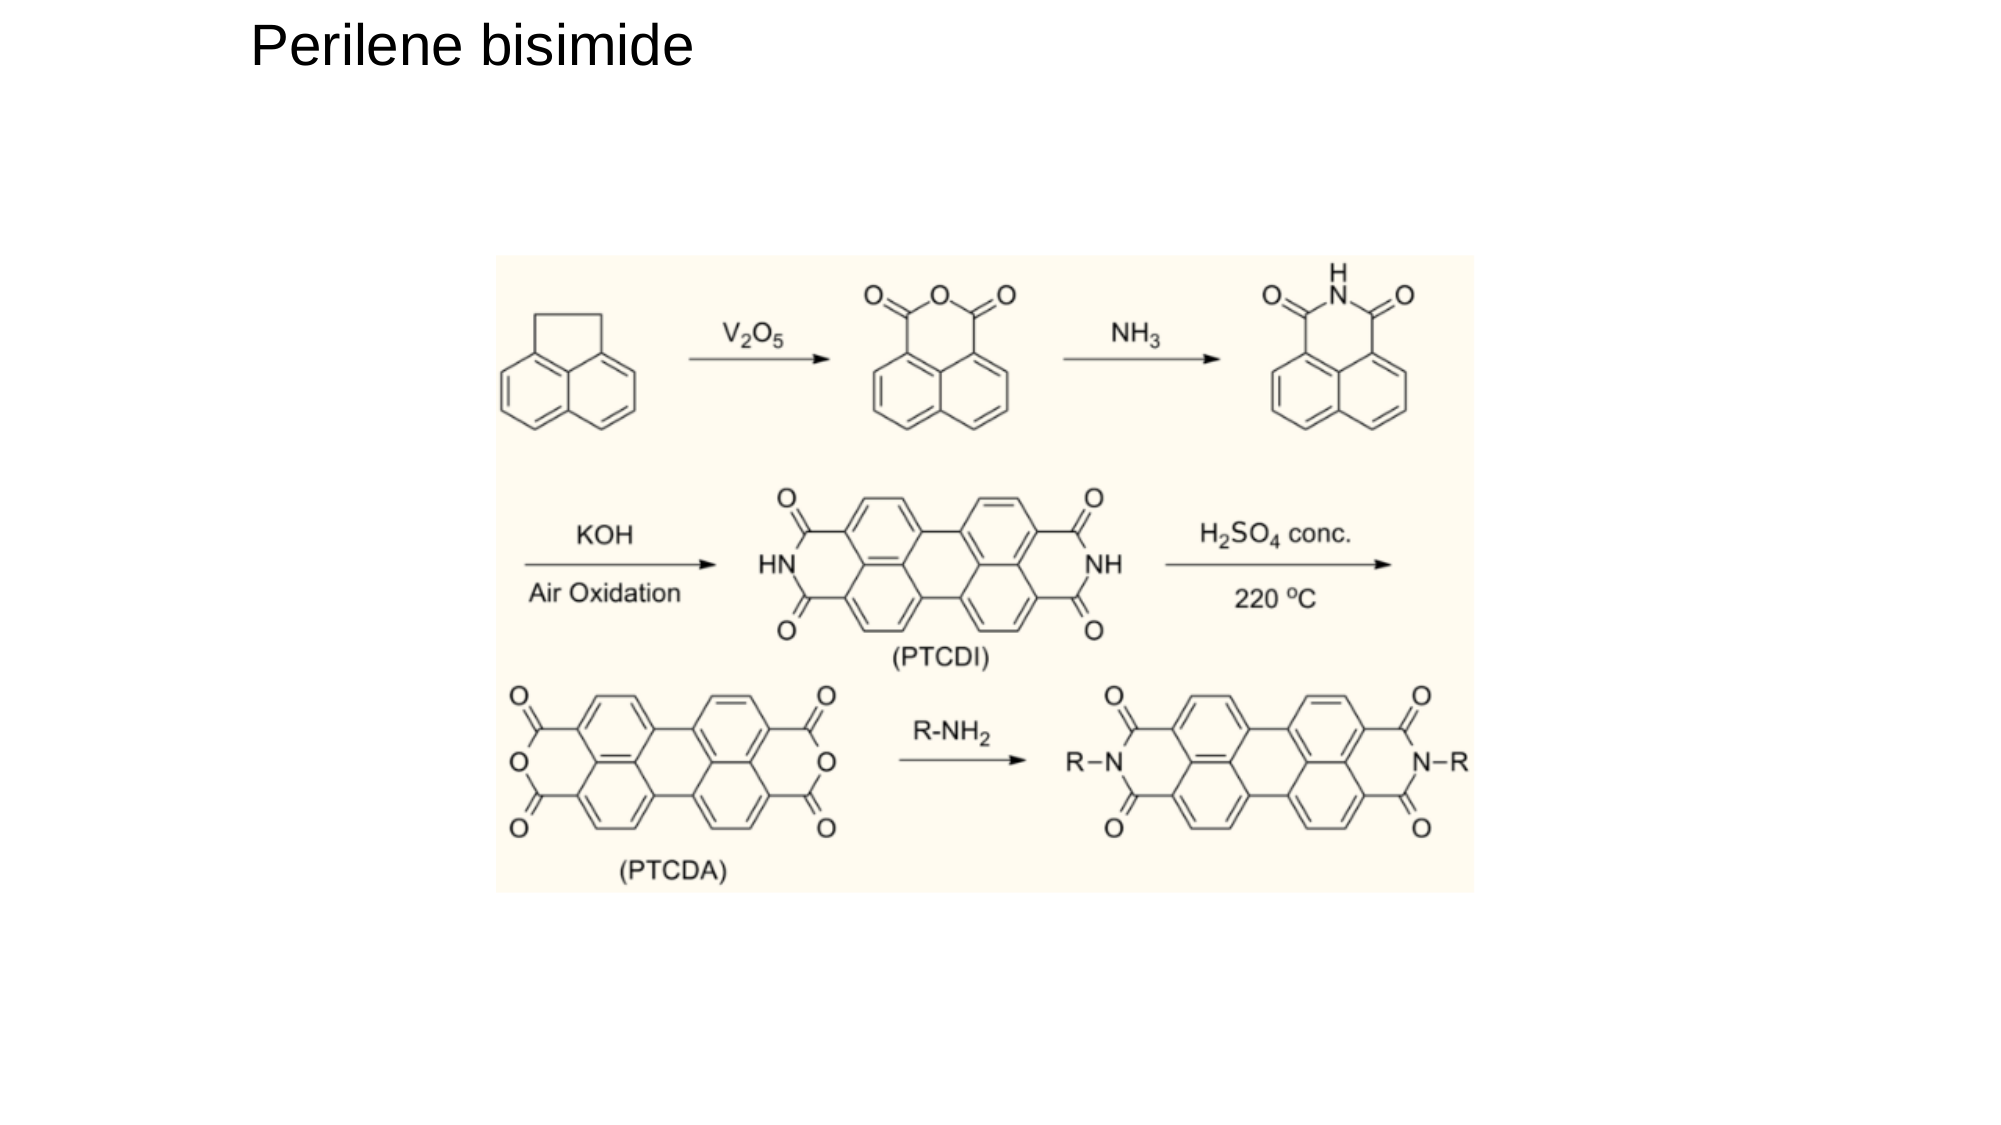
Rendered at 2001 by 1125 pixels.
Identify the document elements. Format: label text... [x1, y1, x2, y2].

text_box Perilene bisimide [235, 0, 1625, 85]
picture [496, 229, 1504, 896]
